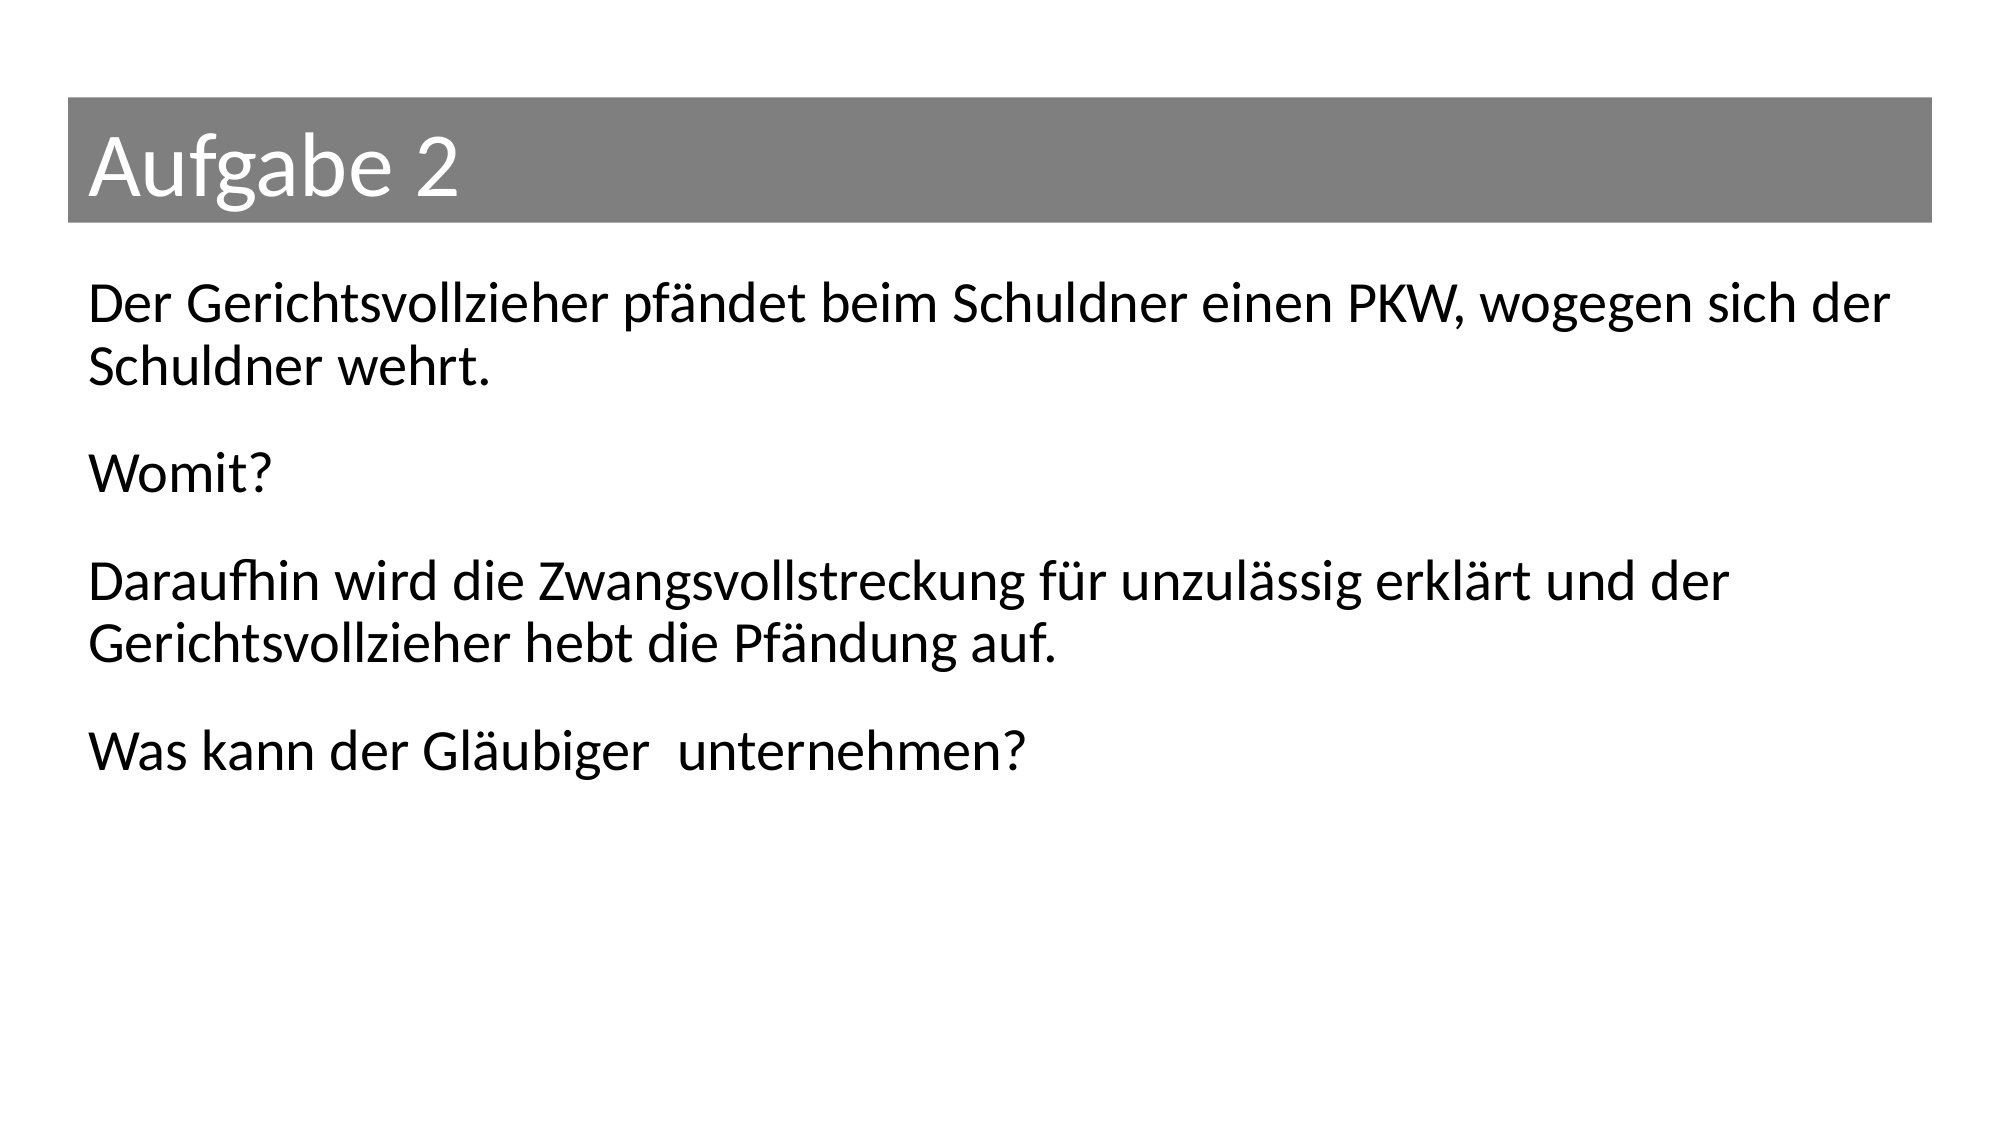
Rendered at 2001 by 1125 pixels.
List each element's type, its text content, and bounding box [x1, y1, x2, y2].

list Der Gerichtsvollzieher pfändet beim Schuldner einen PKW, wogegen sich der Schuldner wehrt. Womit? Daraufhin wird die Zwangsvollstreckung für unzulässig erklärt und der Gerichtsvollzieher hebt die Pfändung auf. Was kann der Gläubiger unternehmen? [68, 252, 1932, 1000]
title Aufgabe 2 [68, 97, 1932, 223]
